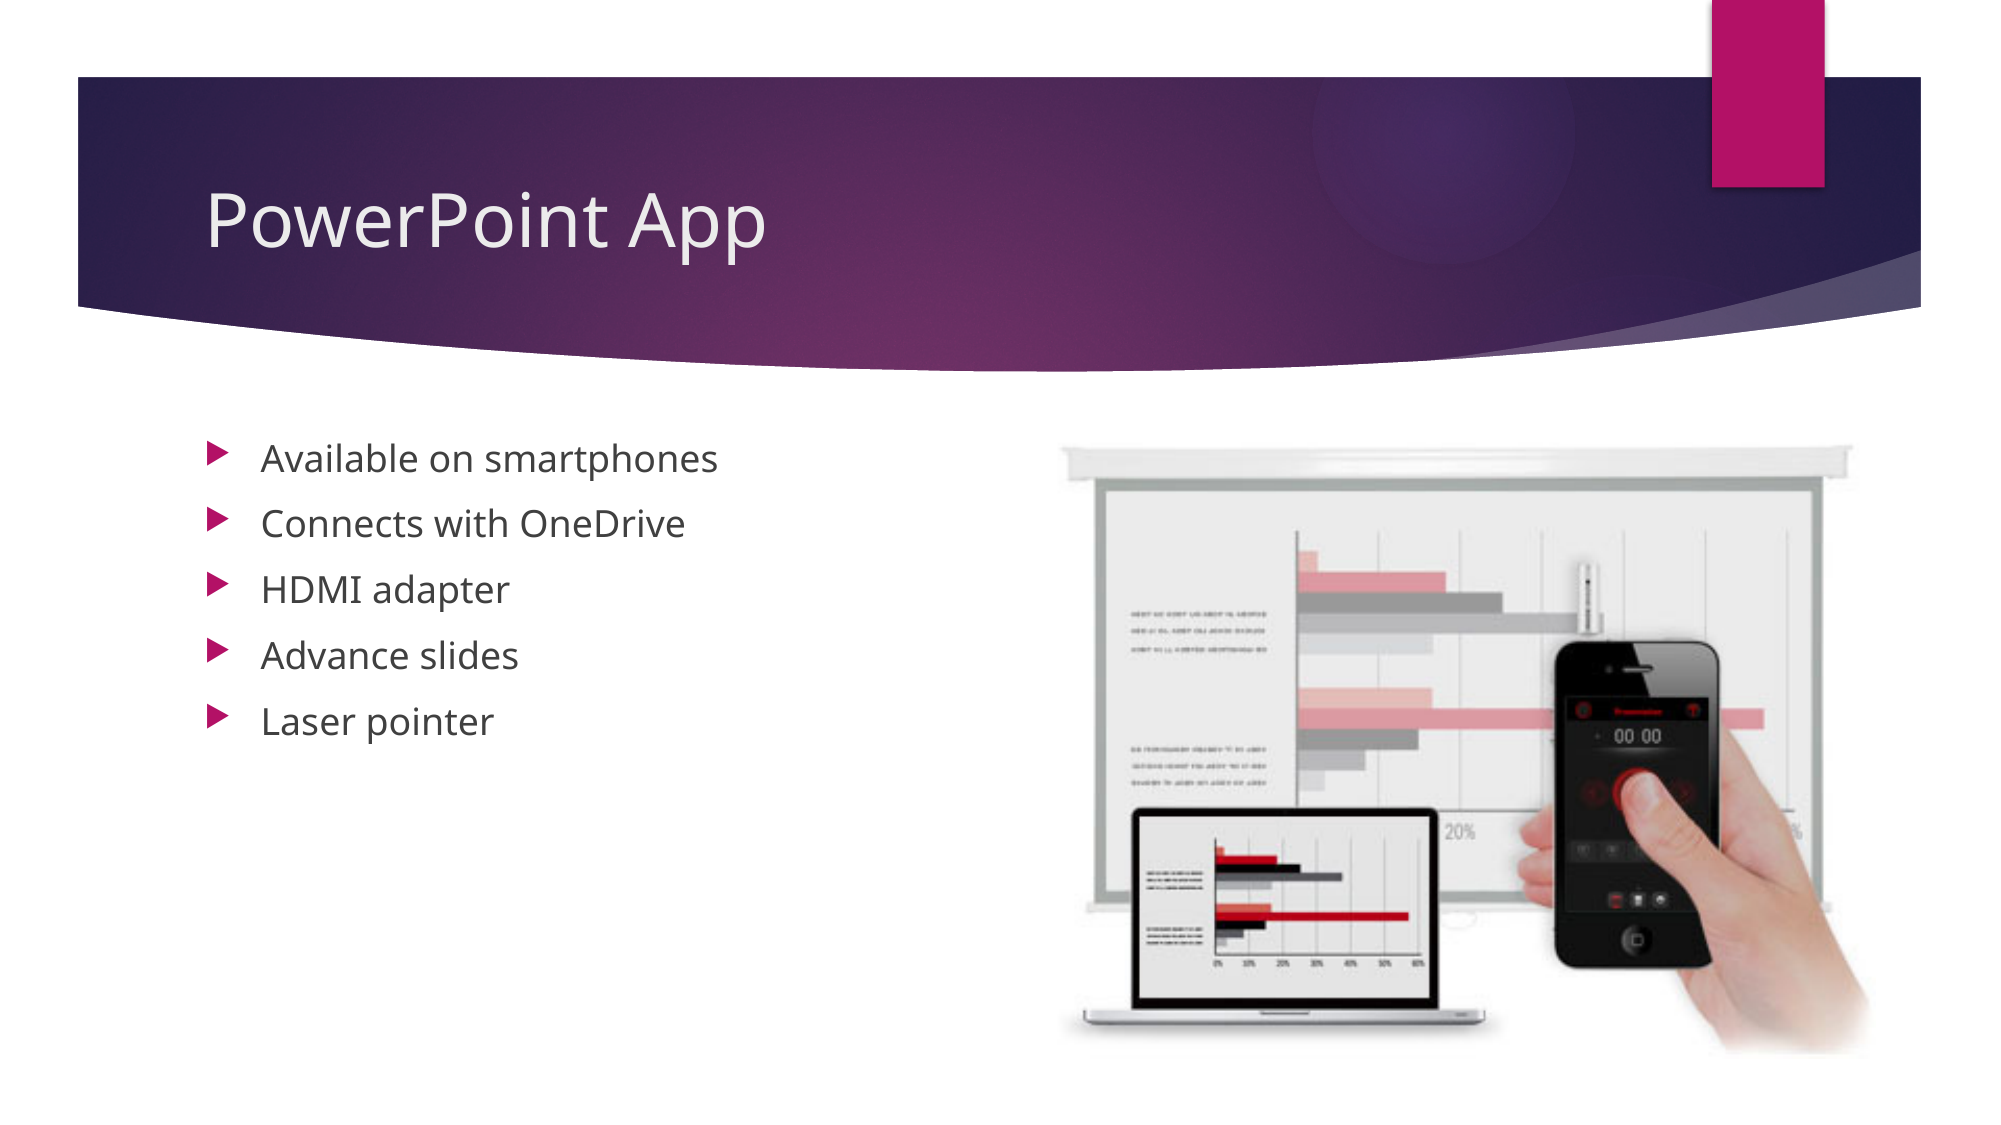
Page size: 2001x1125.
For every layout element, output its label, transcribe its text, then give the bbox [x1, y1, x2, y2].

picture [1042, 426, 1876, 1059]
title PowerPoint App [189, 159, 1627, 276]
list Available on smartphones Connects with OneDrive HDMI adapter Advance slides Laser pointer [189, 427, 1040, 988]
